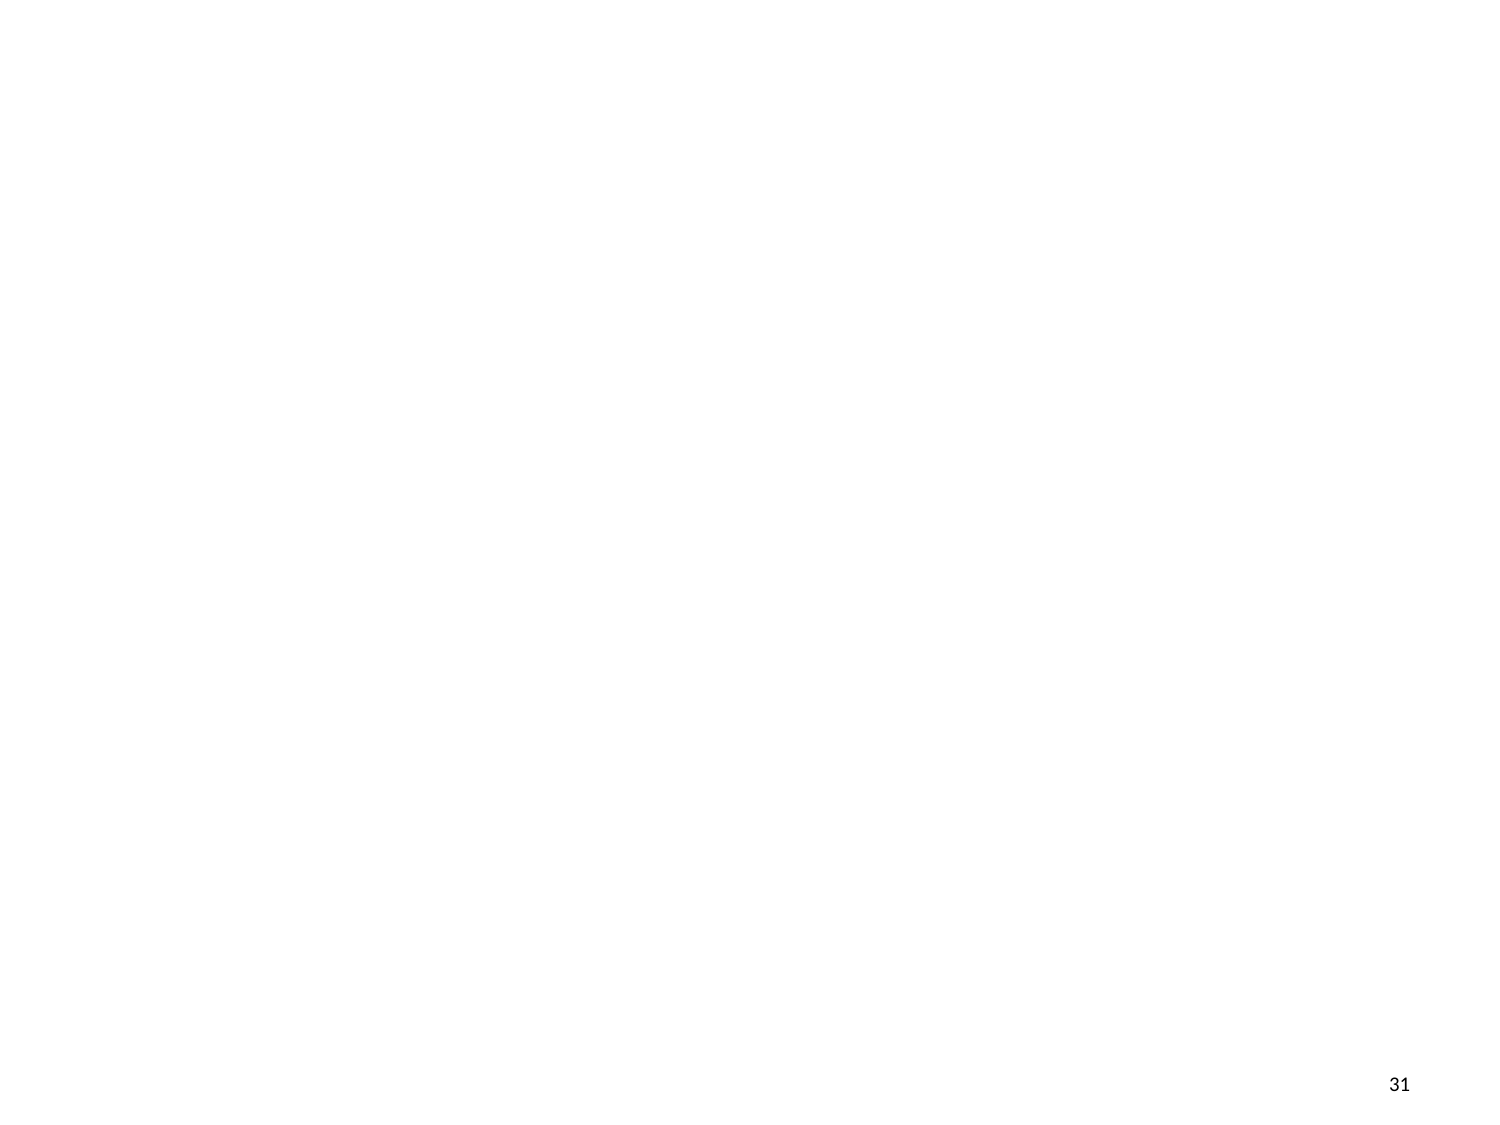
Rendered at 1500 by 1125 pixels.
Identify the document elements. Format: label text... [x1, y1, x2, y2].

slide_number 31 [1300, 1042, 1425, 1103]
